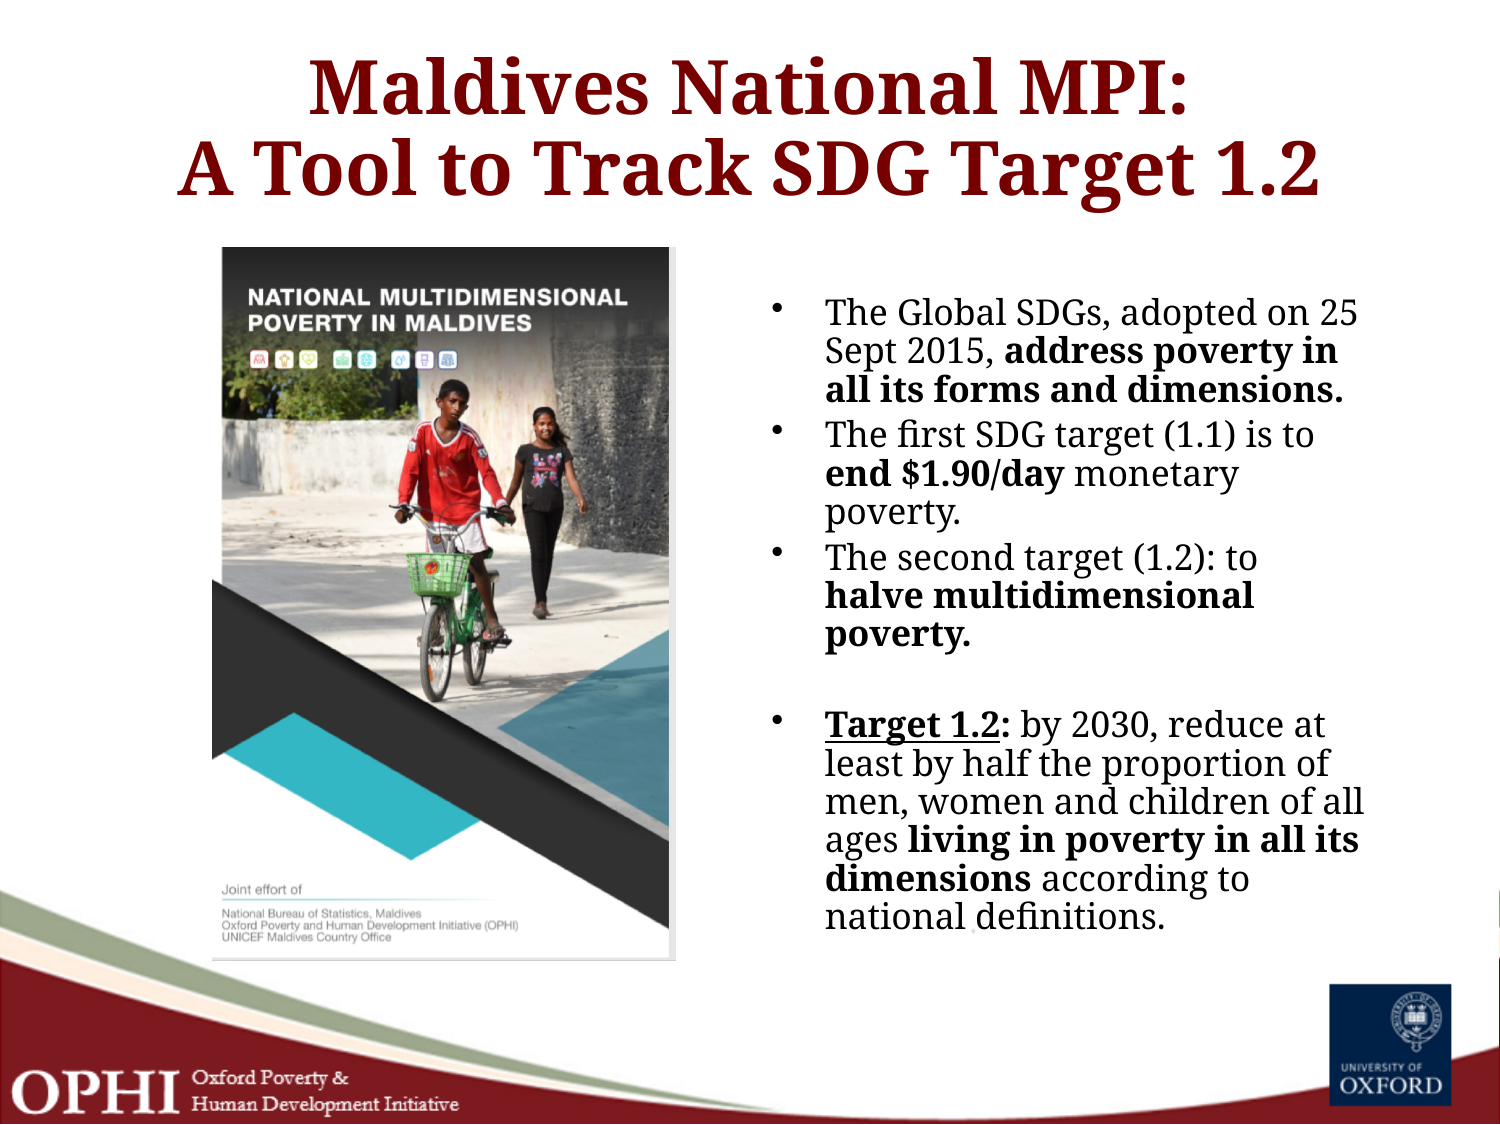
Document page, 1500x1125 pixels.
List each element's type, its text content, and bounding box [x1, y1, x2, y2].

picture [0, 0, 1500, 1125]
text_box The Global SDGs, adopted on 25 Sept 2015, address poverty in all its forms and dimensions. The first SDG target (1.1) is to end $1.90/day monetary poverty. The second target (1.2): to halve multidimensional poverty. Target 1.2: by 2030, reduce at least by half the proportion of men, women and children of all ages living in poverty in all its dimensions according to national definitions. [756, 287, 1382, 963]
title Maldives National MPI: A Tool to Track SDG Target 1.2 [112, 37, 1388, 225]
